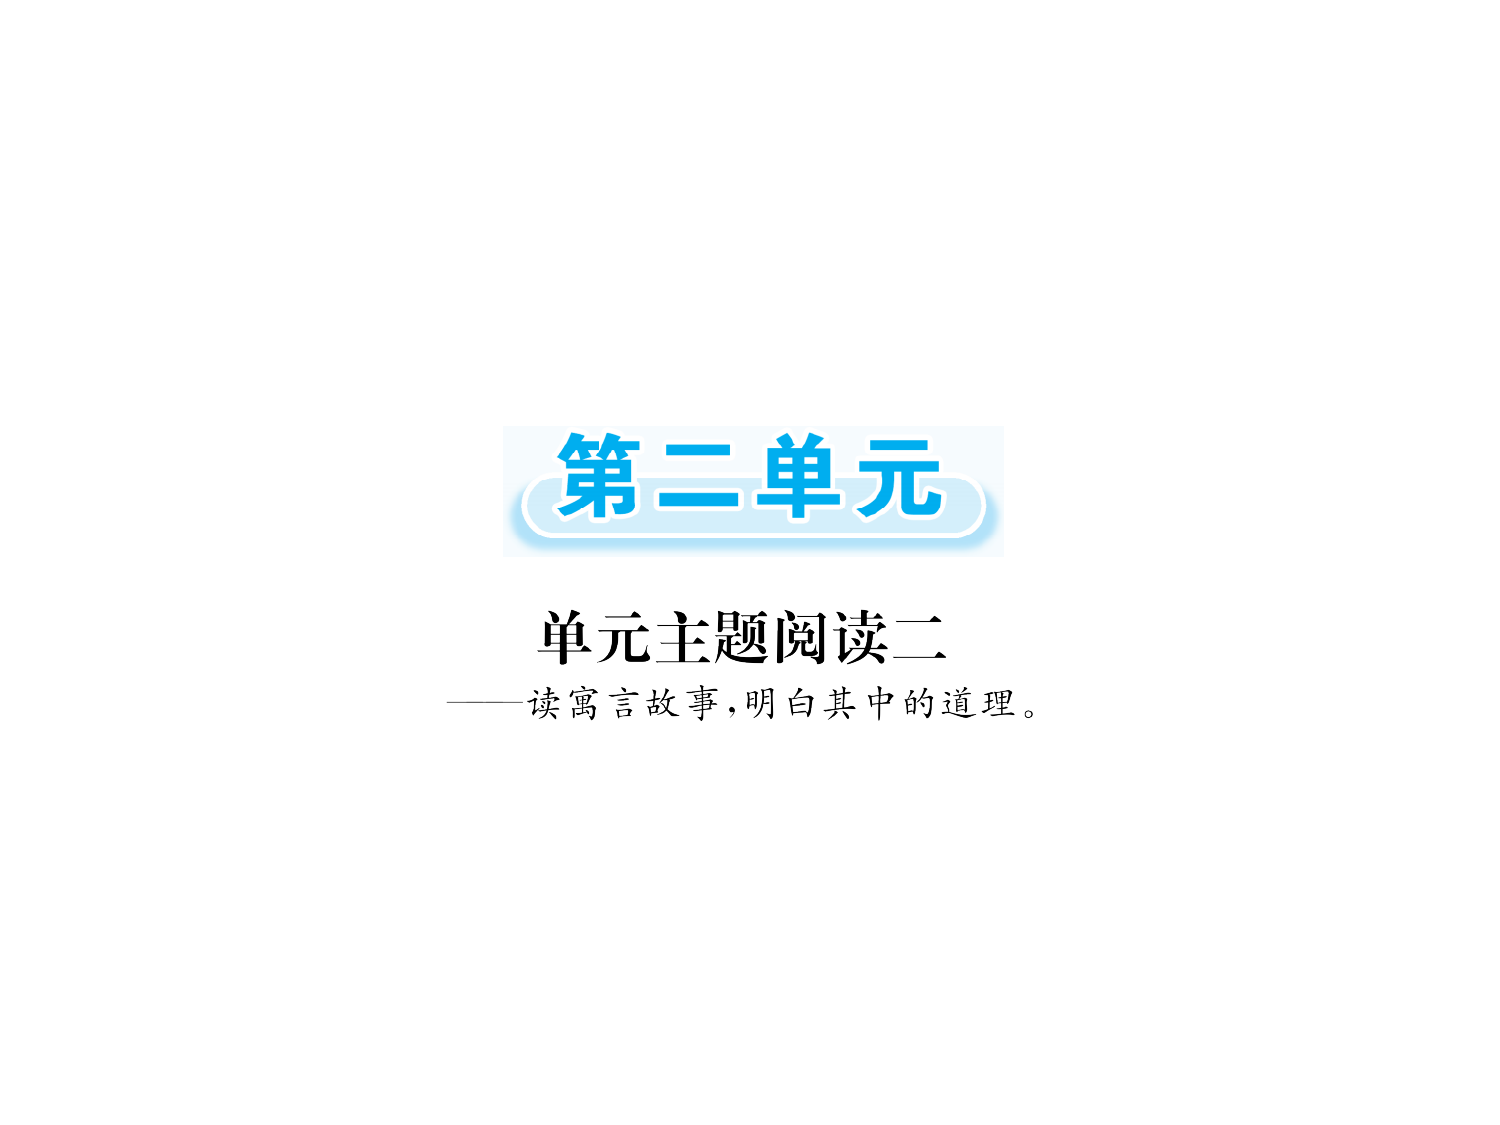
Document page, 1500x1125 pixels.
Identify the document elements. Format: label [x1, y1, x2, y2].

picture [496, 421, 1004, 562]
picture [39, 597, 1457, 755]
